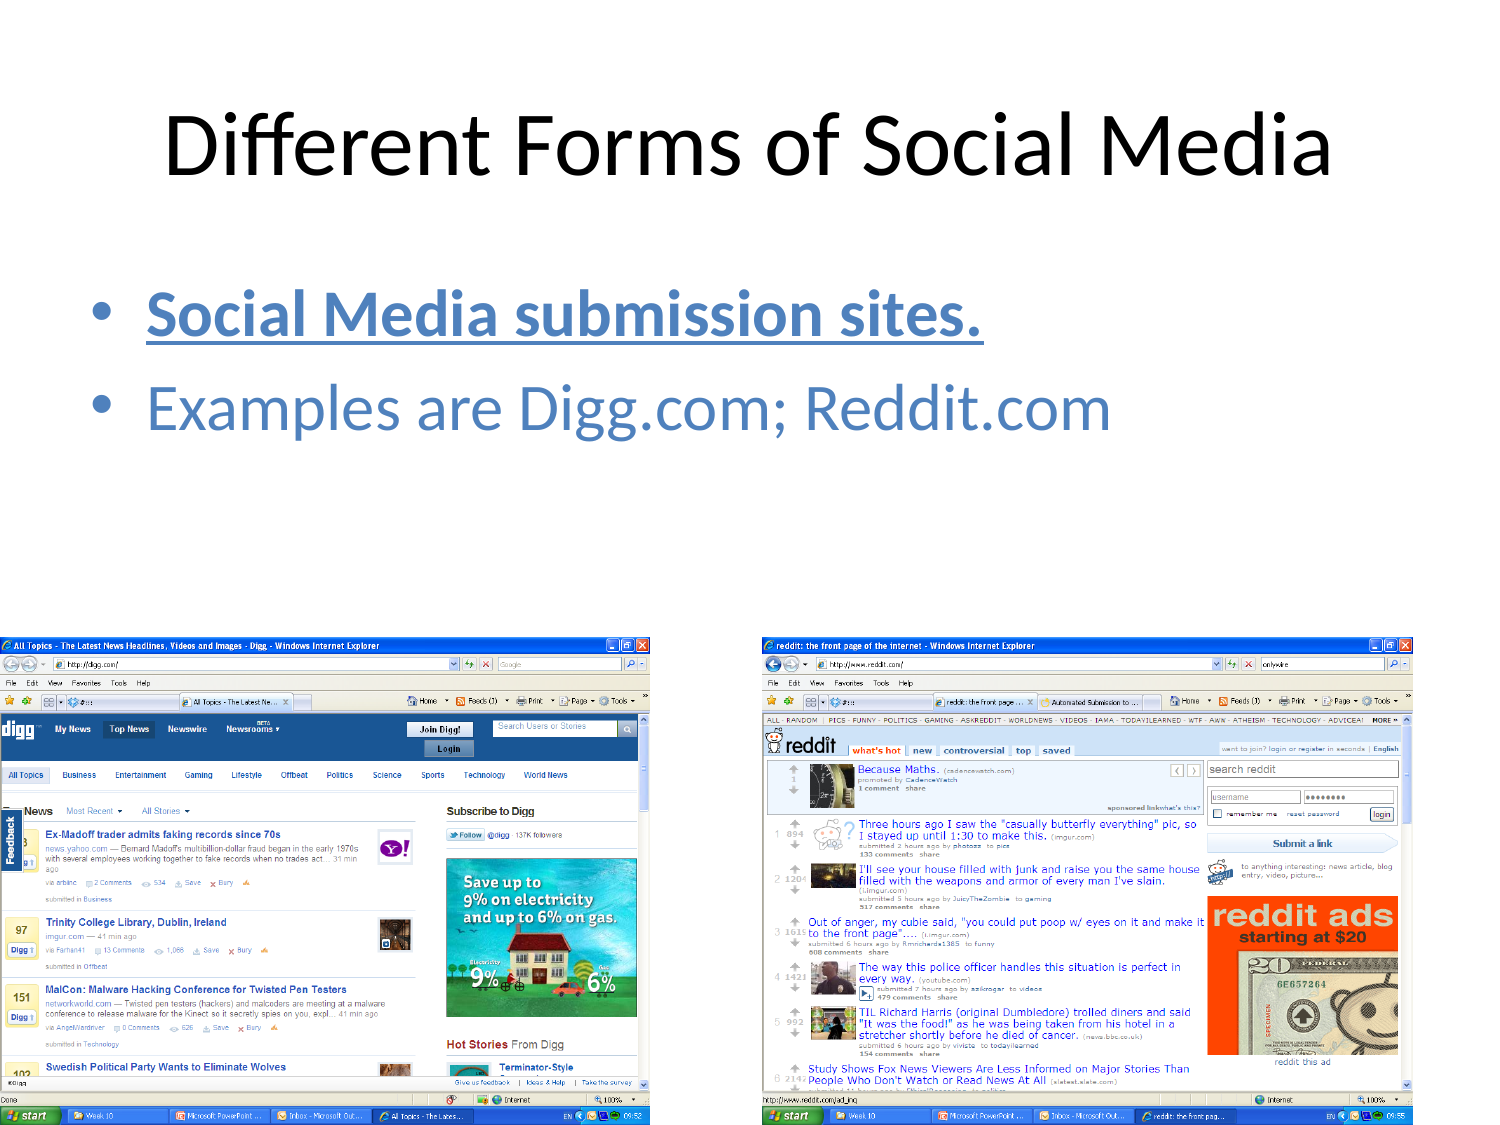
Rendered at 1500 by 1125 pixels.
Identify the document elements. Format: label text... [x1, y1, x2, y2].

picture [762, 637, 1413, 1125]
list Social Media submission sites. Examples are Digg.com; Reddit.com [75, 262, 1425, 538]
title Different Forms of Social Media [75, 45, 1425, 233]
picture [0, 637, 651, 1125]
